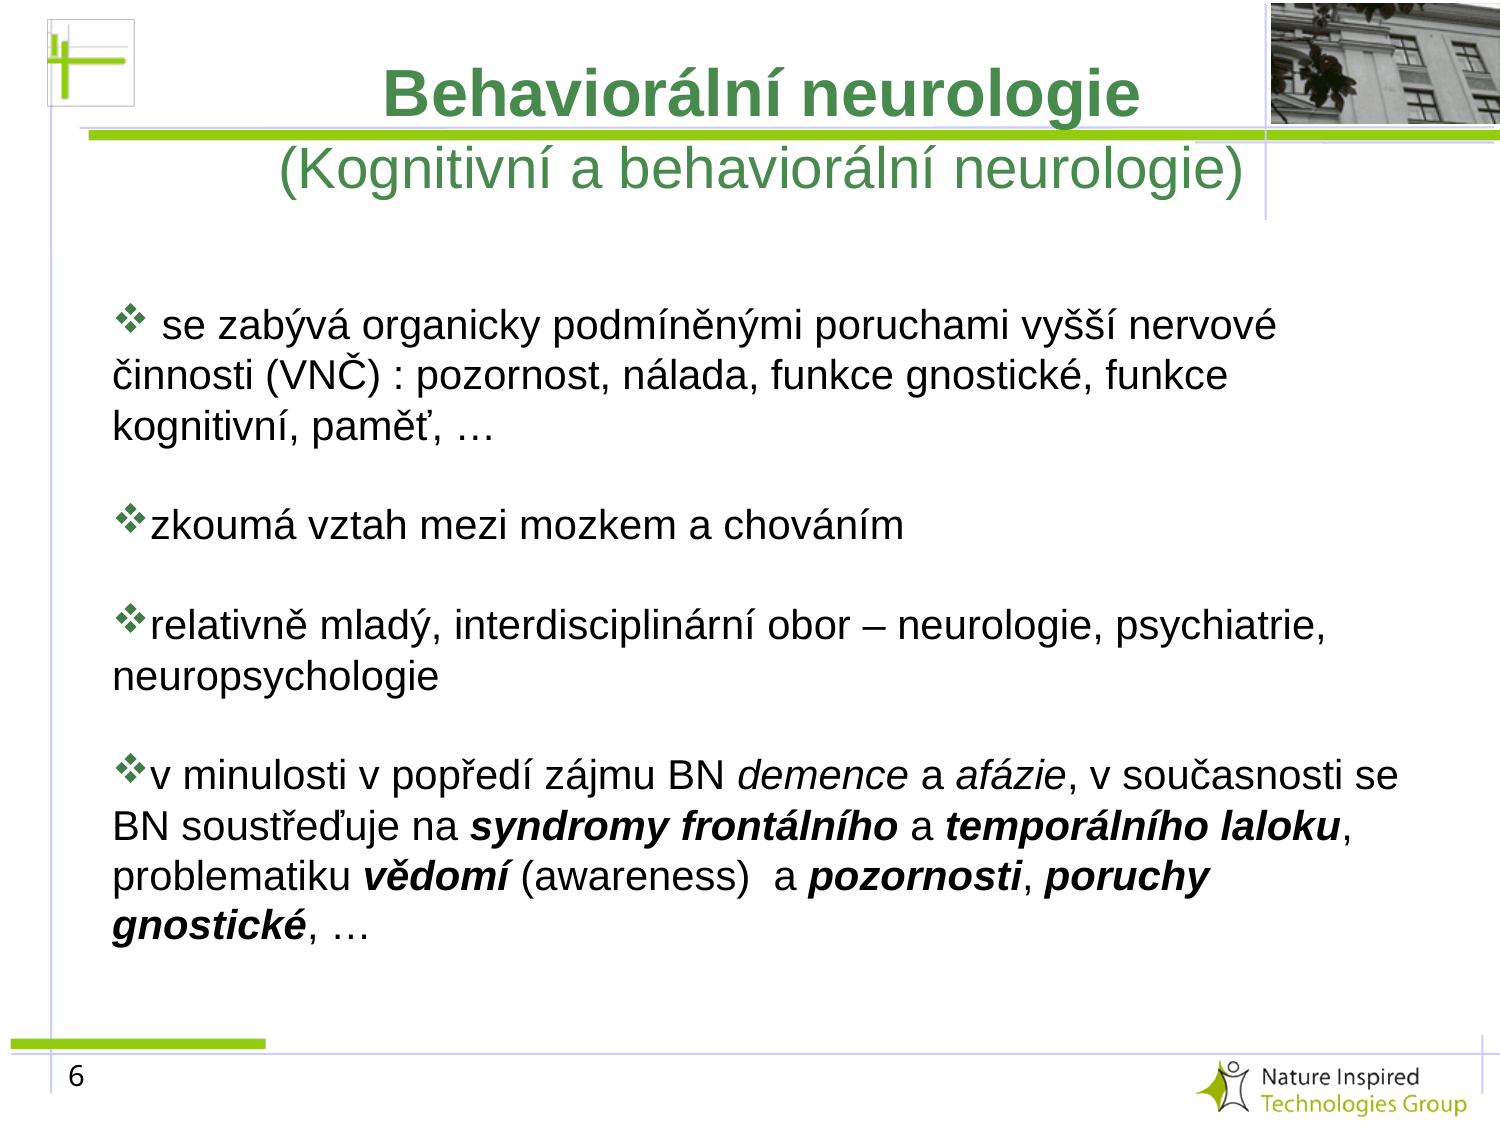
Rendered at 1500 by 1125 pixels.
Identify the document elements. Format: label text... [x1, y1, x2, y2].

text_box se zabývá organicky podmíněnými poruchami vyšší nervové činnosti (VNČ) : pozornost, nálada, funkce gnostické, funkce kognitivní, paměť, … zkoumá vztah mezi mozkem a chováním relativně mladý, interdisciplinární obor – neurologie, psychiatrie, neuropsychologie v minulosti v popředí zájmu BN demence a afázie, v současnosti se BN soustřeďuje na syndromy frontálního a temporálního laloku, problematiku vědomí (awareness) a pozornosti, poruchy gnostické, … [97, 290, 1424, 956]
text_box Behaviorální neurologie (Kognitivní a behaviorální neurologie) [124, 42, 1400, 231]
picture [1271, 3, 1500, 124]
picture [1192, 1055, 1483, 1118]
picture [46, 18, 136, 108]
